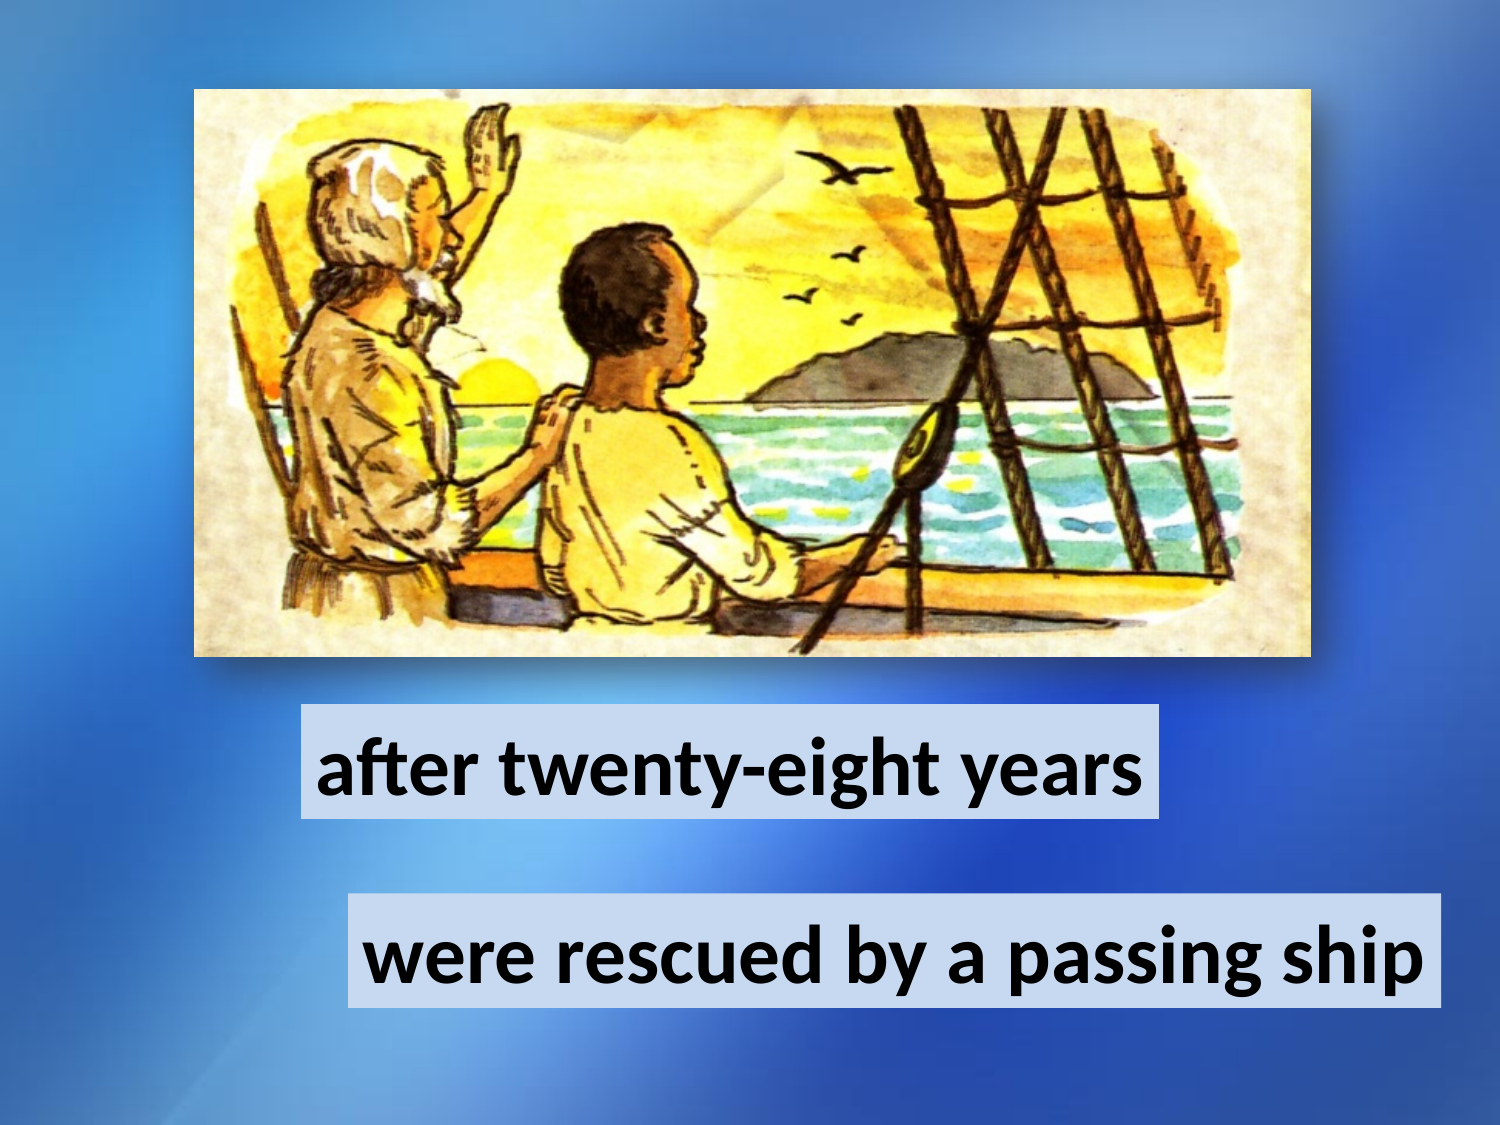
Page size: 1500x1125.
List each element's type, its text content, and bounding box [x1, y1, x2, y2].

picture [0, 0, 1500, 1125]
text_box after twenty-eight years [301, 704, 1159, 819]
text_box were rescued by a passing ship [348, 893, 1442, 1008]
